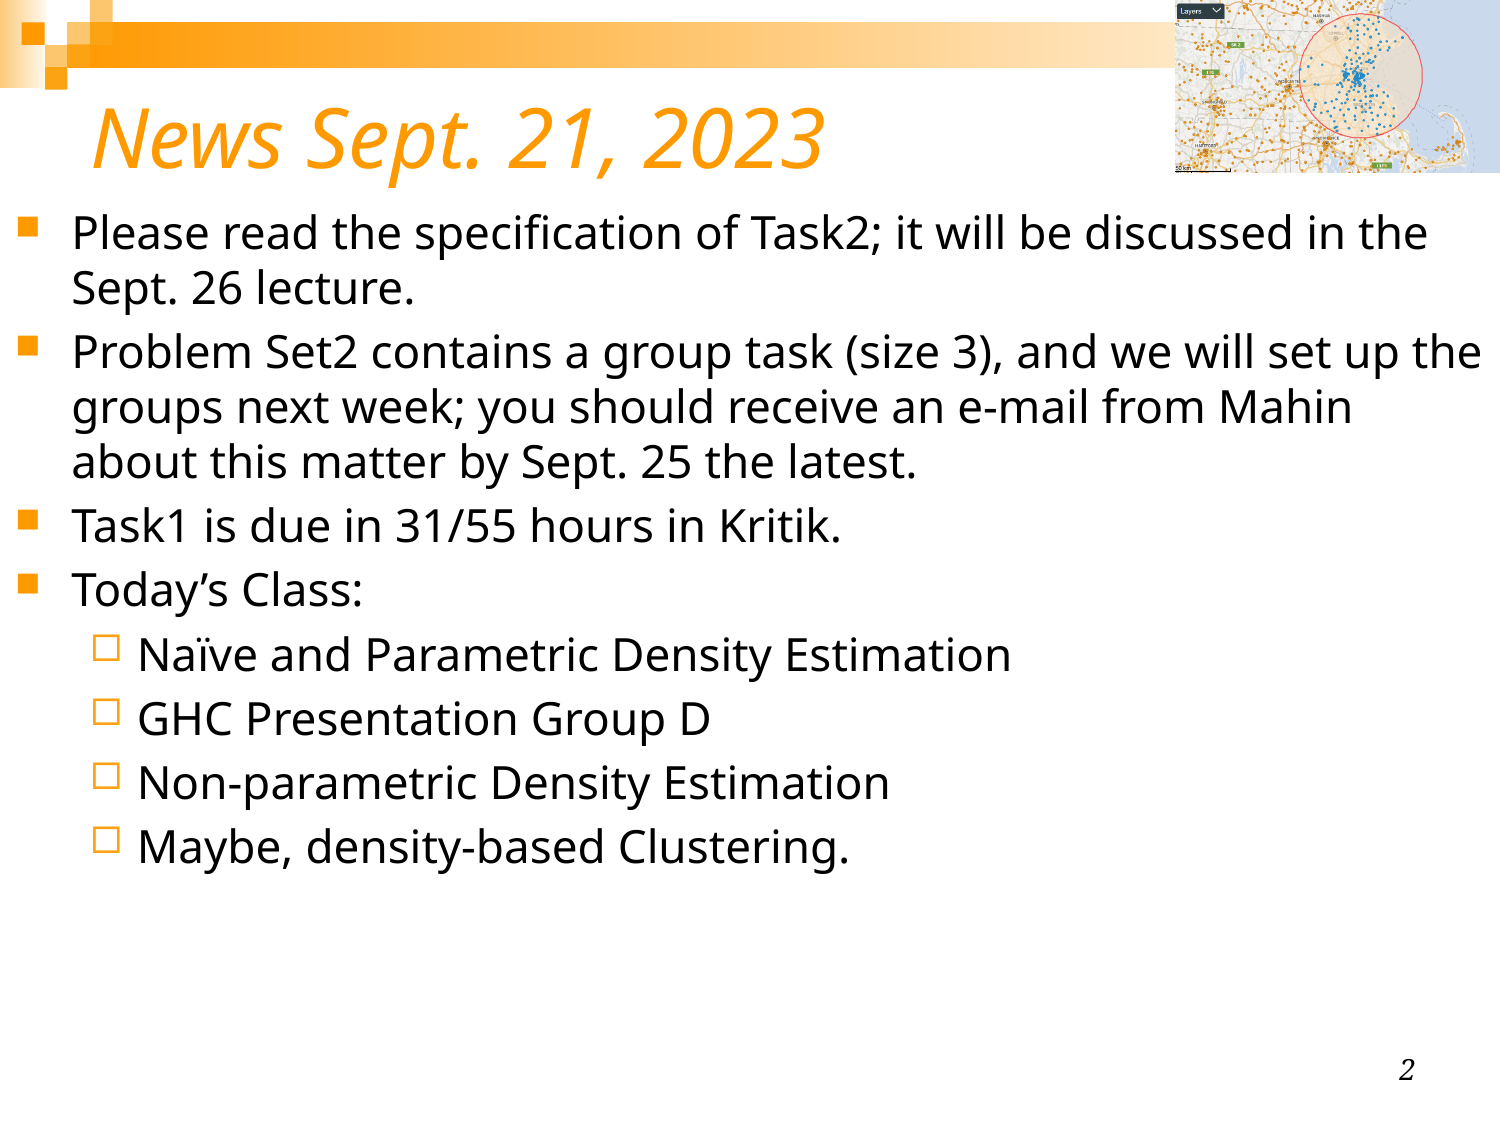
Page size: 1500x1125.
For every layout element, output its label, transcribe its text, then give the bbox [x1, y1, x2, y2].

slide_number 2 [1080, 1055, 1431, 1099]
title News Sept. 21, 2023 [75, 75, 1425, 196]
picture [1175, 0, 1500, 173]
list Please read the specification of Task2; it will be discussed in the Sept. 26 lecture. Problem Set2 contains a group task (size 3), and we will set up the groups next week; you should receive an e-mail from Mahin about this matter by Sept. 25 the latest. Task1 is due in 31/55 hours in Kritik. Today’s Class: Naïve and Parametric Density Estimation GHC Presentation Group D Non-parametric Density Estimation Maybe, density-based Clustering. [0, 196, 1500, 1055]
